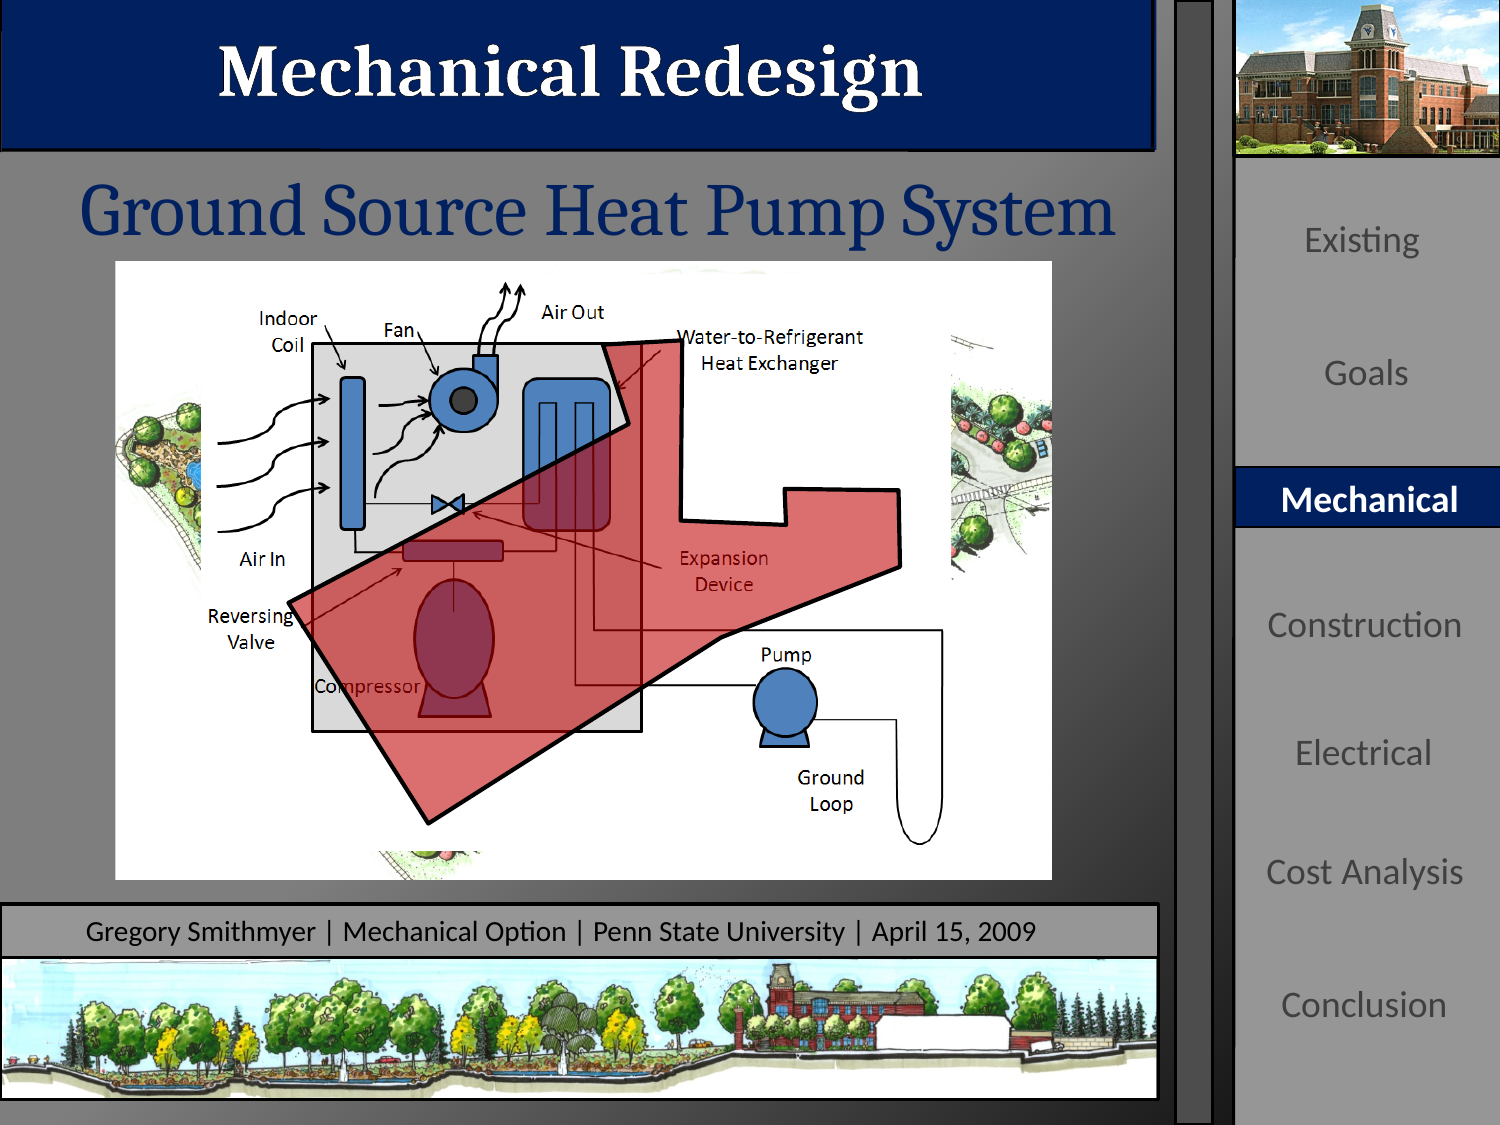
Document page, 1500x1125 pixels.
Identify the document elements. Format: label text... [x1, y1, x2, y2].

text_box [1233, 161, 1500, 1125]
picture [1235, 0, 1500, 155]
text_box Ground Source Heat Pump System [22, 153, 1177, 258]
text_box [0, 0, 1157, 153]
picture [115, 260, 1053, 880]
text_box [0, 903, 1159, 1099]
text_box [1173, 1, 1215, 1125]
